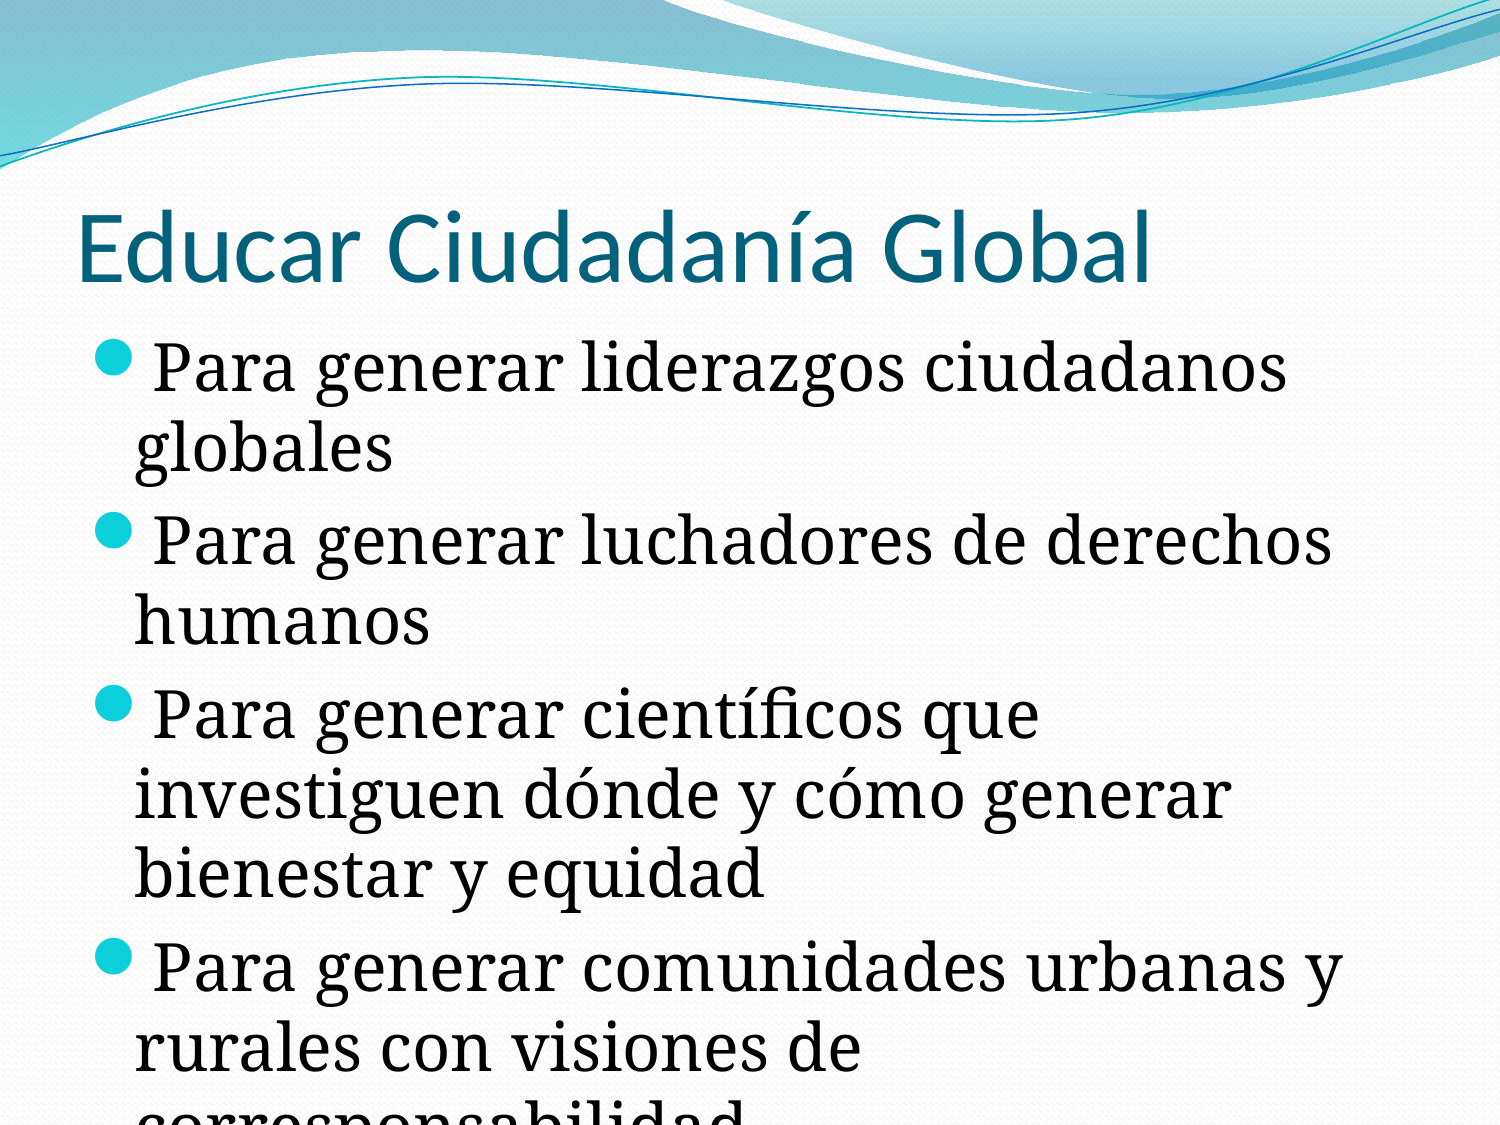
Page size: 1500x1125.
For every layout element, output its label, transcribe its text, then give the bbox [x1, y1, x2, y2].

list Para generar liderazgos ciudadanos globales Para generar luchadores de derechos humanos Para generar científicos que investiguen dónde y cómo generar bienestar y equidad Para generar comunidades urbanas y rurales con visiones de corresponsabilidad [75, 317, 1425, 1038]
title Educar Ciudadanía Global [75, 115, 1425, 303]
